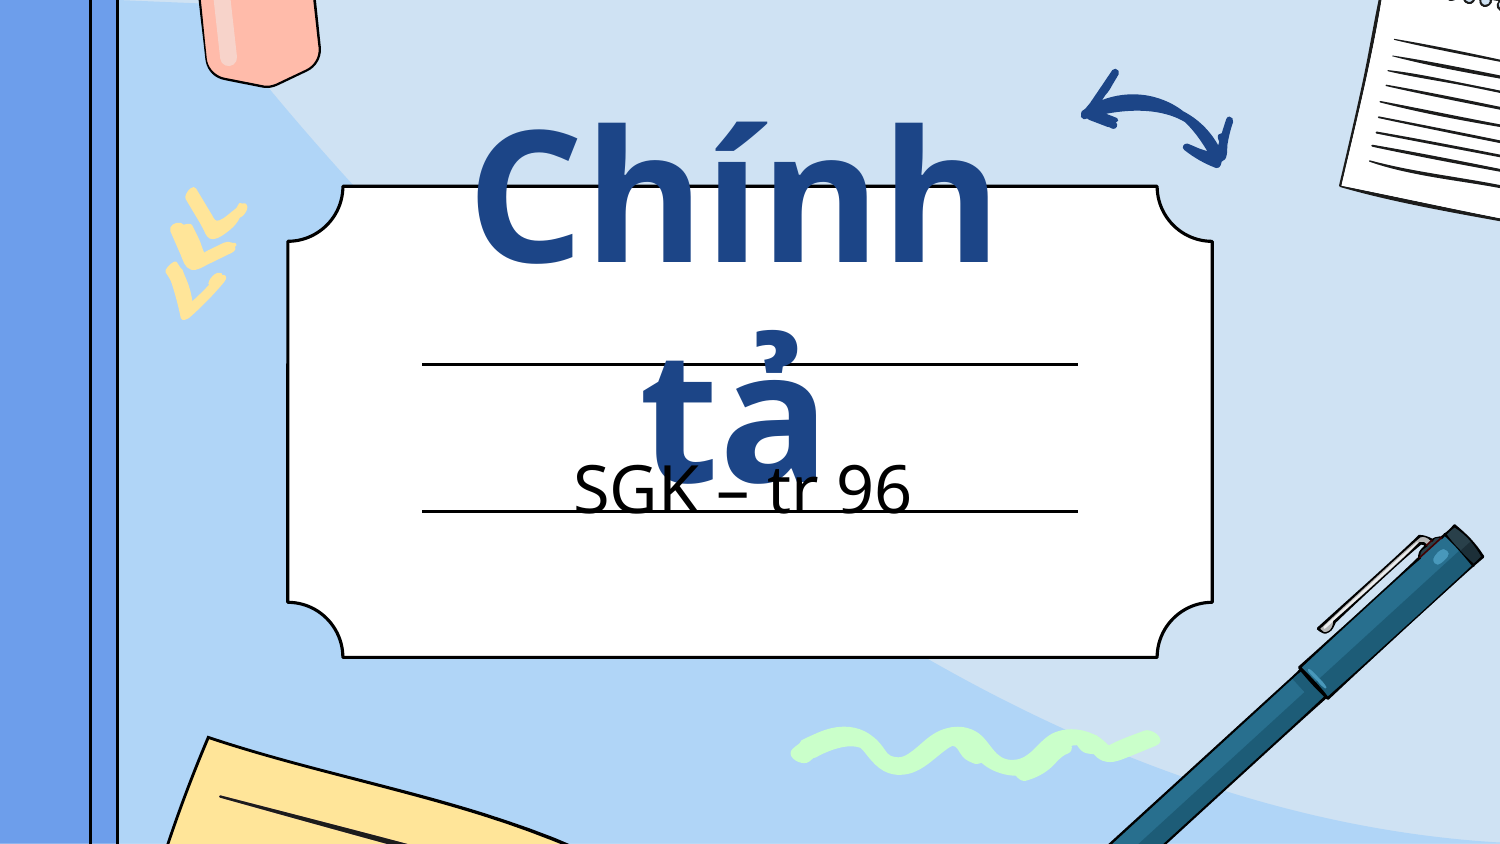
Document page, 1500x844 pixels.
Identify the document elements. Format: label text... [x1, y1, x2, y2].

subtitle SGK – tr 96 [379, 457, 1108, 516]
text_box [786, 727, 1167, 781]
title Chính tả [370, 217, 1100, 382]
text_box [130, 221, 264, 291]
text_box [1080, 68, 1234, 169]
